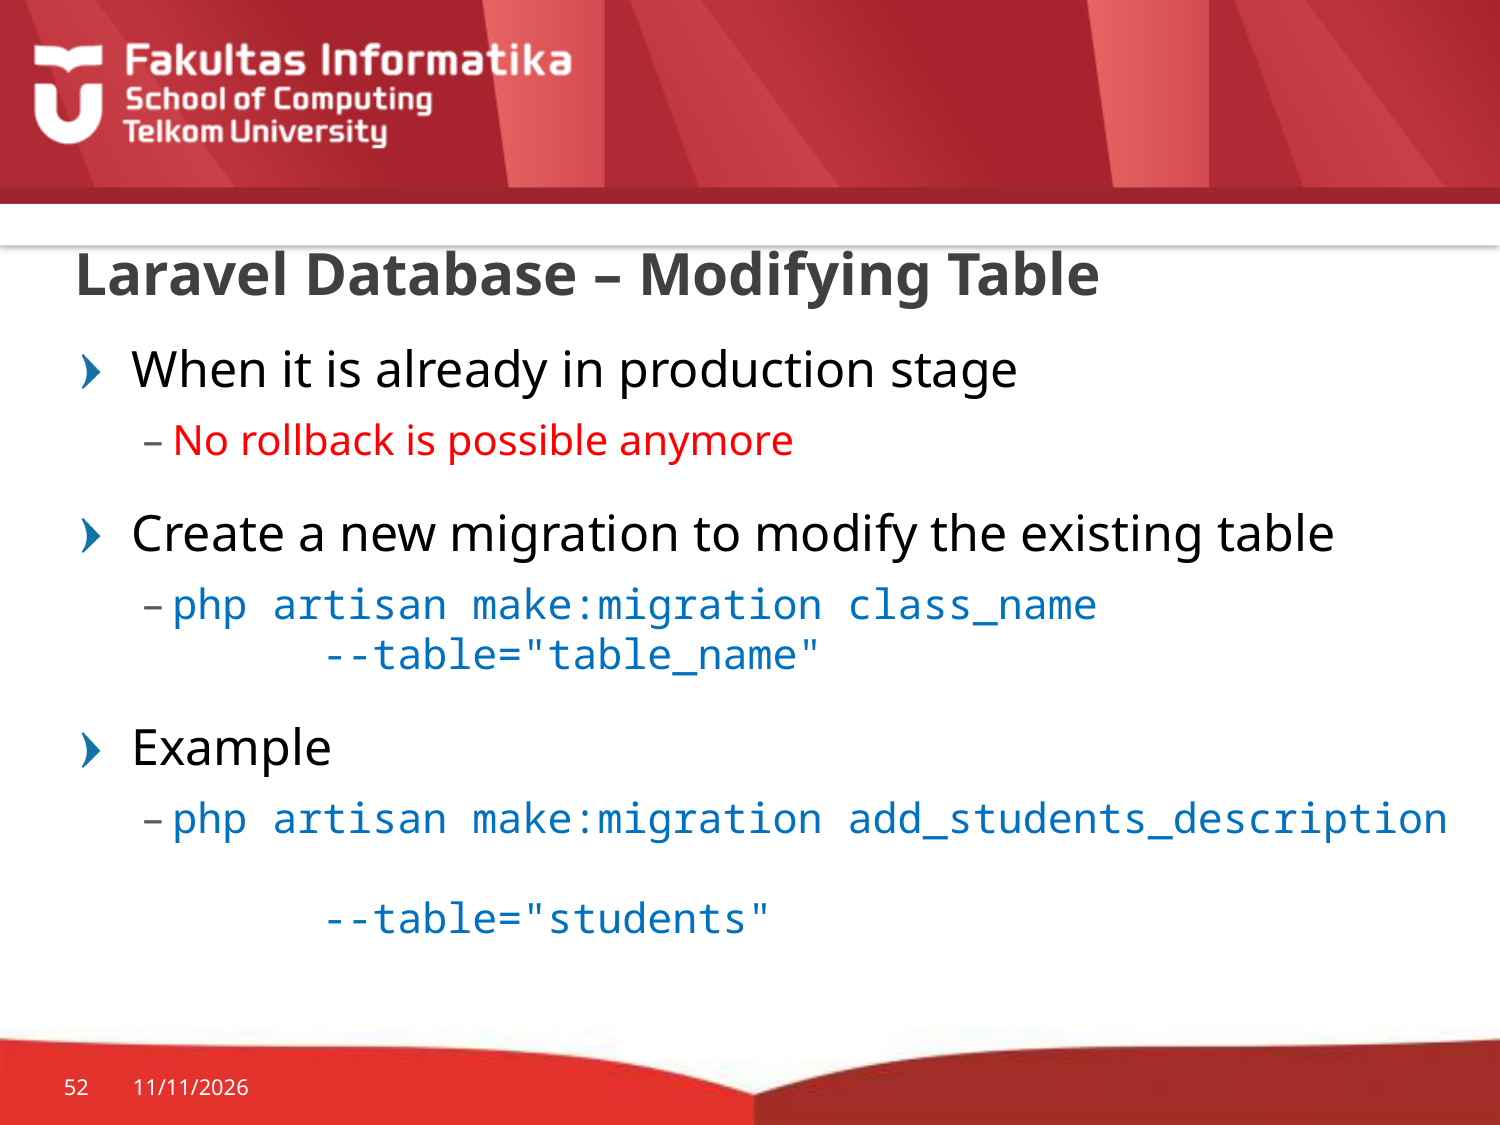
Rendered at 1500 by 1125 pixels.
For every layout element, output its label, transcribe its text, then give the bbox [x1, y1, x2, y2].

picture [75, 721, 104, 770]
picture [0, 1024, 1500, 1125]
picture [75, 343, 104, 391]
picture [75, 507, 104, 555]
title Laravel Database – Modifying Table [59, 219, 1426, 325]
list When it is already in production stage No rollback is possible anymore Create a new migration to modify the existing table php artisan make:migration class_name --table="table_name" Example php artisan make:migration add_students_description --table="students" [60, 329, 1474, 990]
slide_number 52 [63, 1058, 123, 1119]
picture [0, 0, 1500, 203]
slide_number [132, 1058, 403, 1119]
